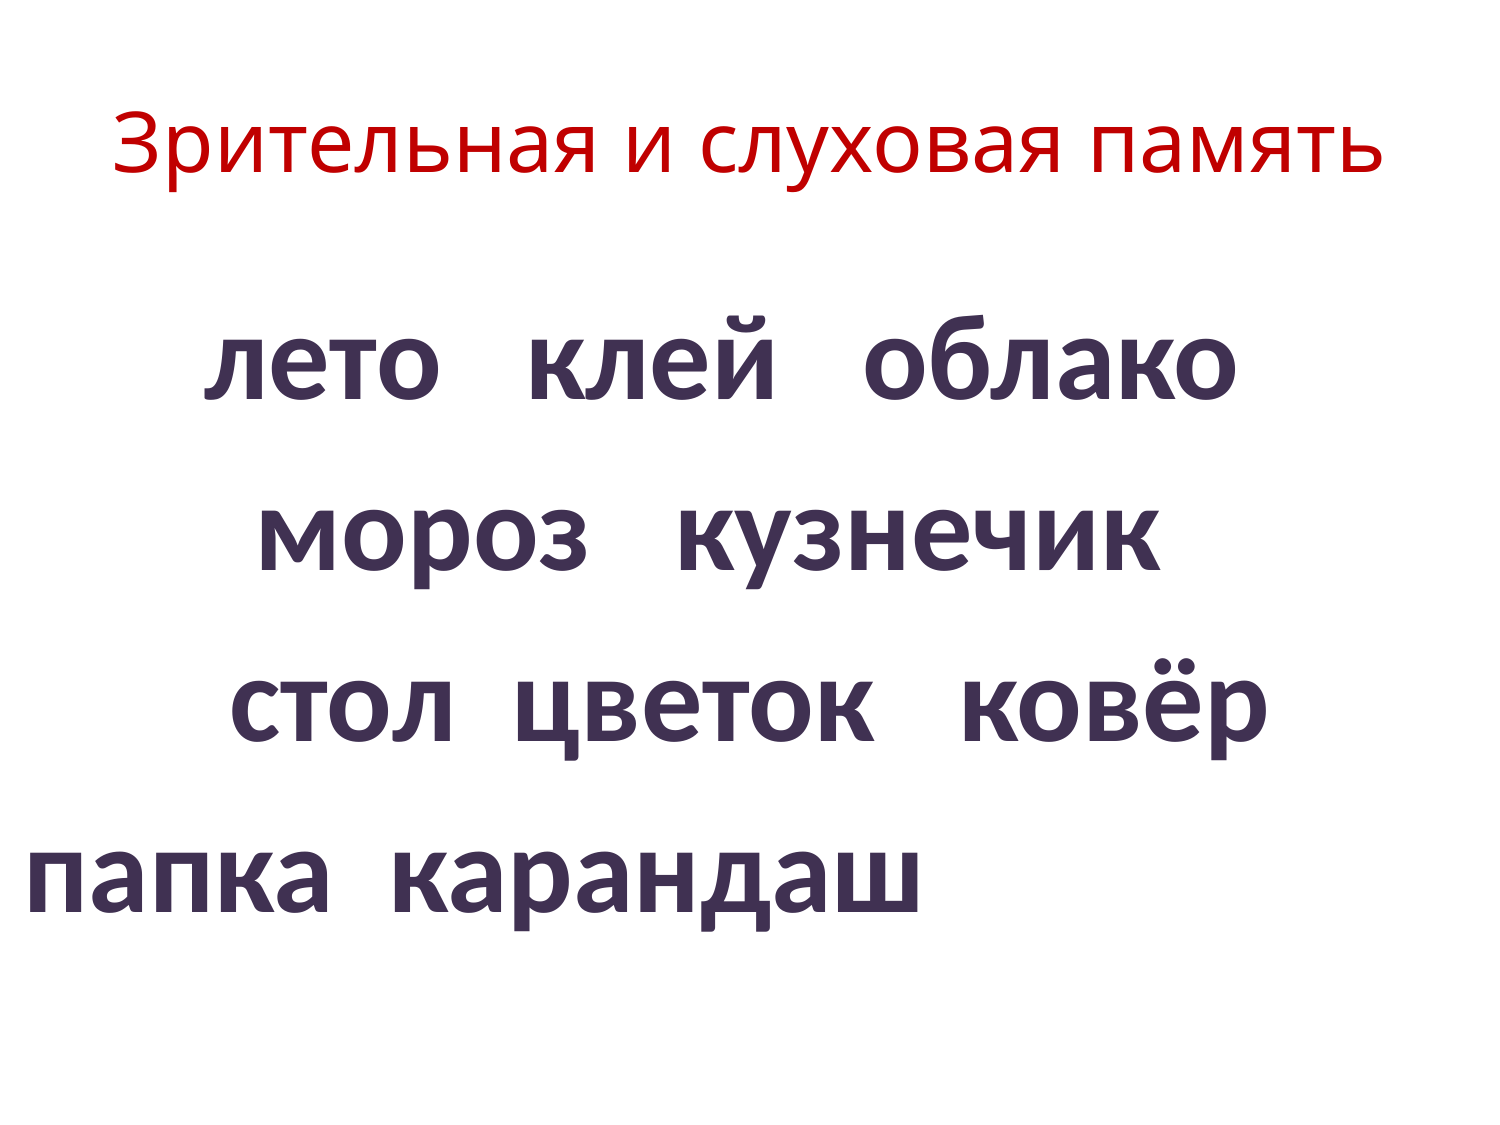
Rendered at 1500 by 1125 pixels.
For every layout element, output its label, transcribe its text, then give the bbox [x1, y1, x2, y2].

list лето клей облако мороз кузнечик стол цветок ковёр папка карандаш [0, 269, 1500, 1067]
title Зрительная и слуховая память [75, 45, 1425, 233]
